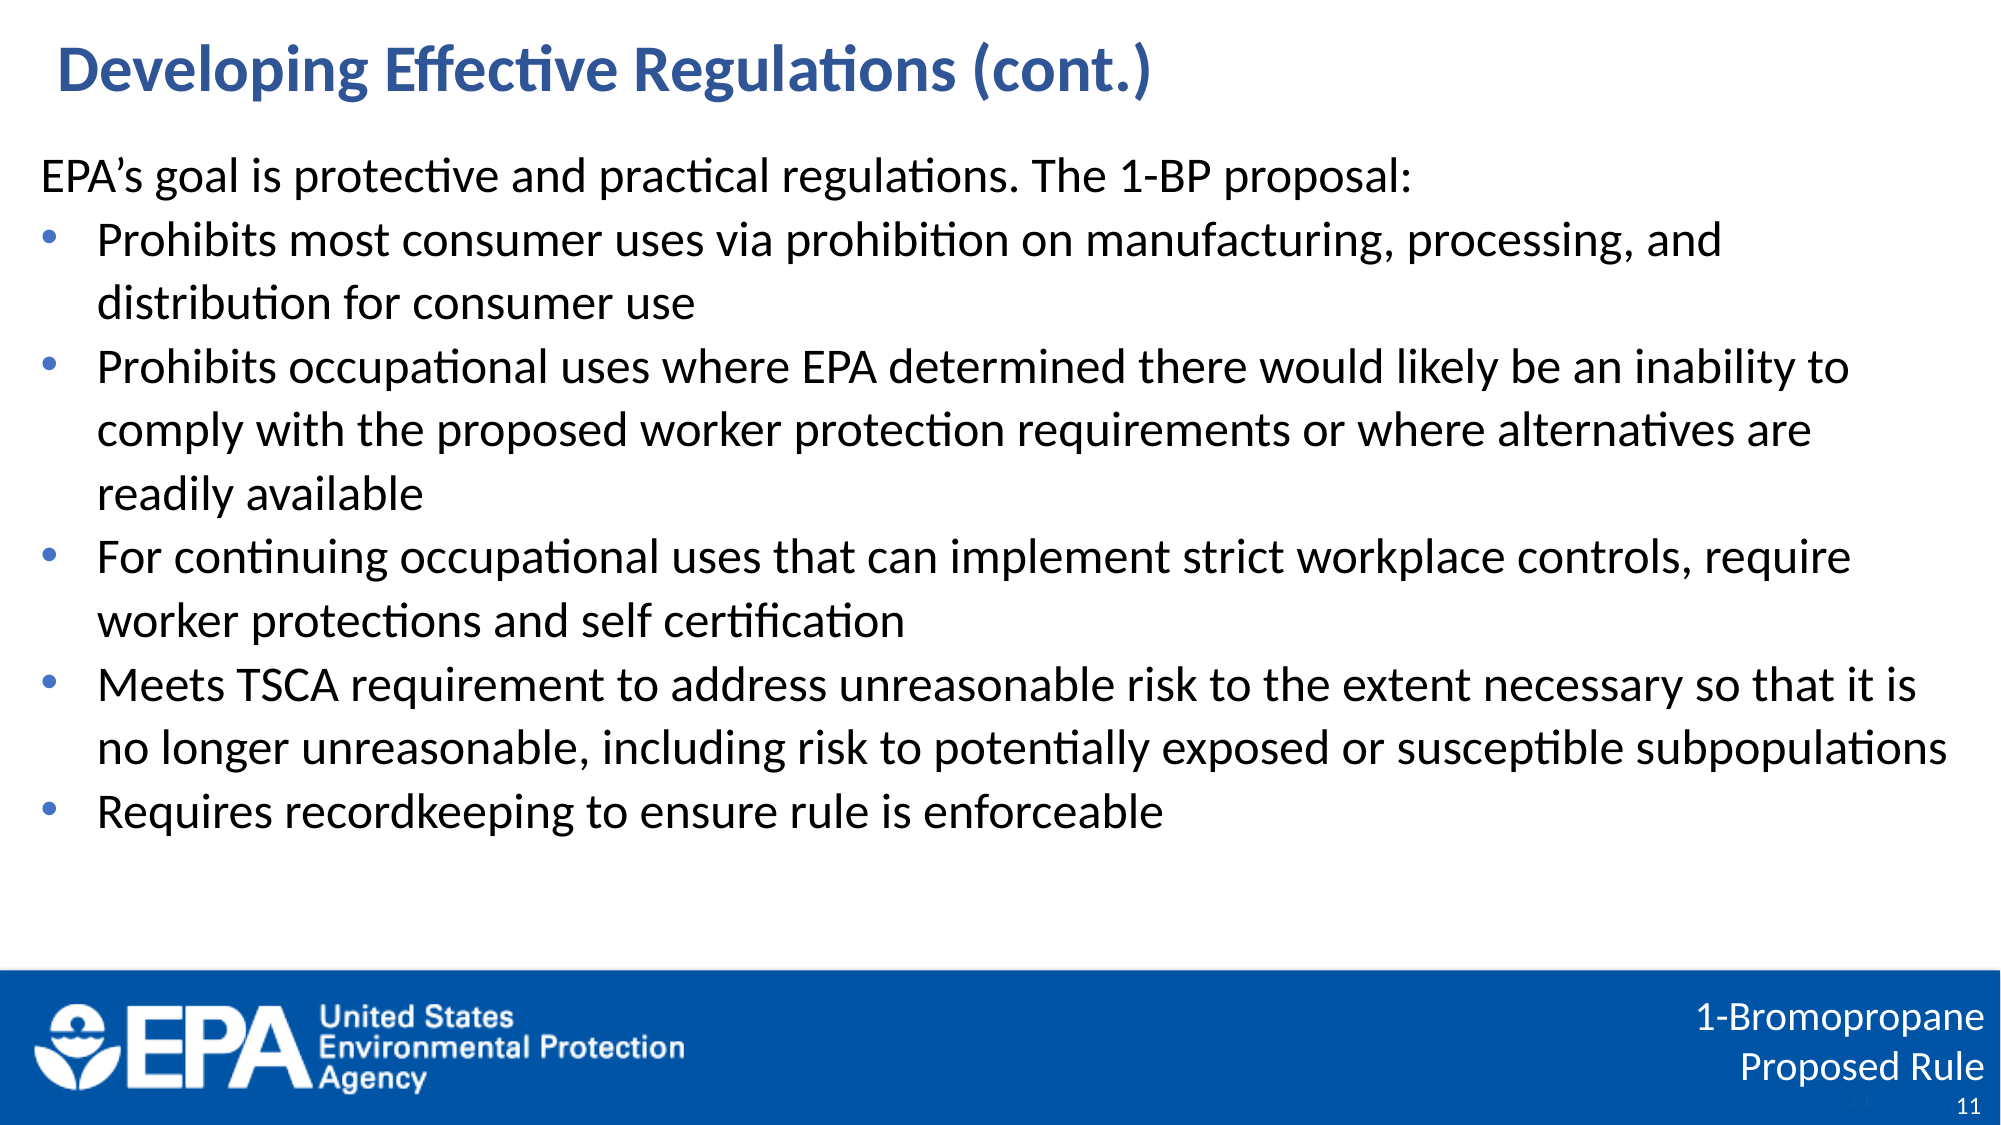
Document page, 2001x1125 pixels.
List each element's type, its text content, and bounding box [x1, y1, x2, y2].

picture [26, 947, 697, 1125]
text_box EPA’s goal is protective and practical regulations. The 1-BP proposal: ​ Prohibits most consumer uses via prohibition on manufacturing, processing, and distribution for consumer use Prohibits occupational uses where EPA determined there would likely be an inability to comply with the proposed worker protection requirements or where alternatives are readily available For continuing occupational uses that can implement strict workplace controls, require worker protections and self certification Meets TSCA requirement to address unreasonable risk to the extent necessary so that it is no longer unreasonable, including risk to potentially exposed or susceptible subpopulations Requires recordkeeping to ensure rule is enforceable [25, 131, 1975, 846]
text_box Developing Effective Regulations (cont.) [42, 16, 1753, 112]
